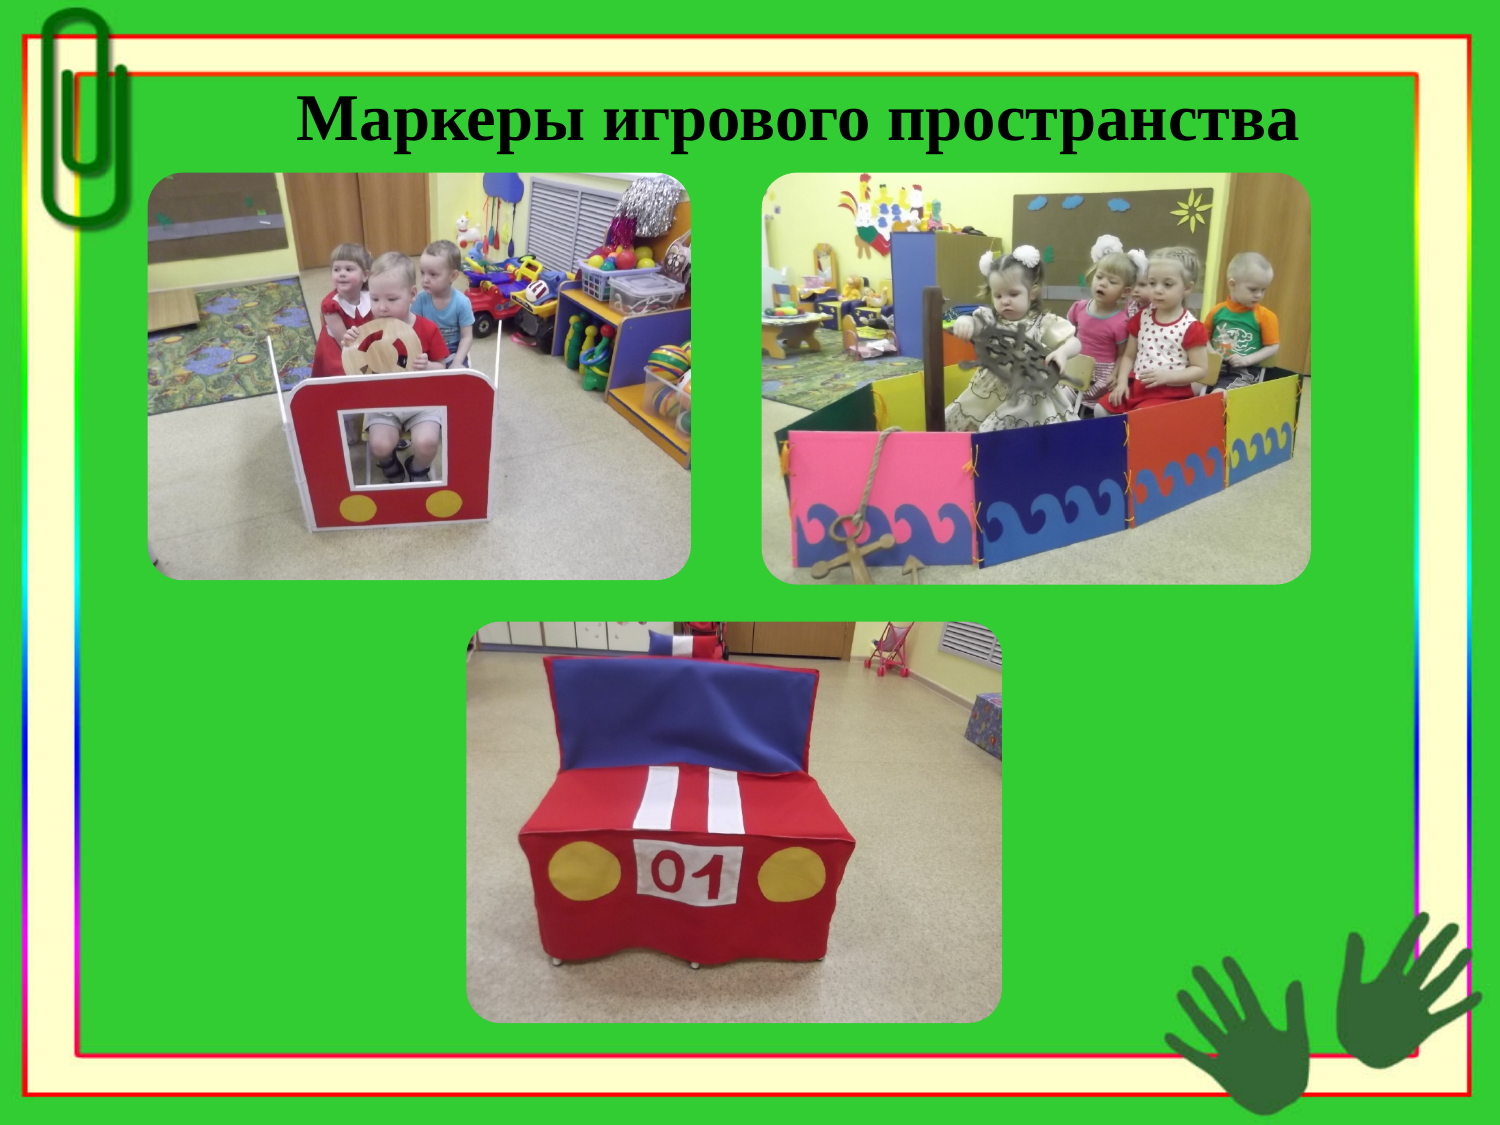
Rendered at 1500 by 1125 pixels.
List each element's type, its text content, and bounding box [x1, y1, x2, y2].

picture [0, 0, 1500, 1125]
text_box Маркеры игрового пространства [281, 66, 1317, 161]
